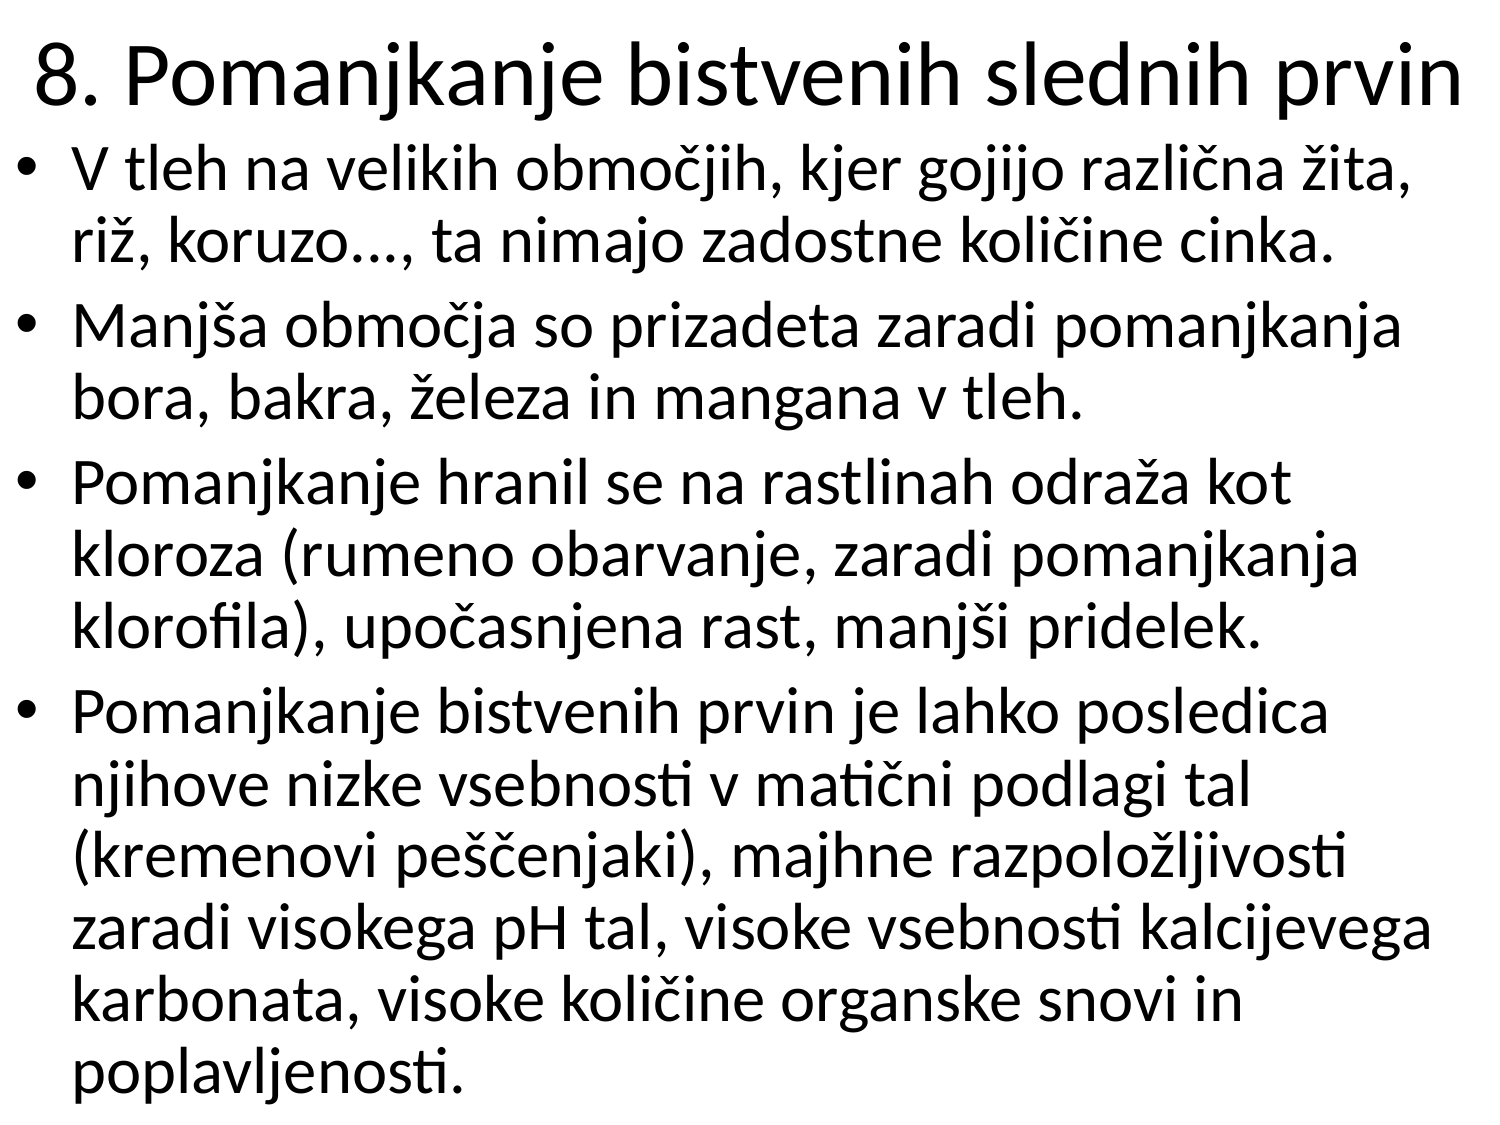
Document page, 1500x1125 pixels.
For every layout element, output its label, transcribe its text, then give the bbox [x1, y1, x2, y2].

list V tleh na velikih območjih, kjer gojijo različna žita, riž, koruzo..., ta nimajo zadostne količine cinka. Manjša območja so prizadeta zaradi pomanjkanja bora, bakra, železa in mangana v tleh. Pomanjkanje hranil se na rastlinah odraža kot kloroza (rumeno obarvanje, zaradi pomanjkanja klorofila), upočasnjena rast, manjši pridelek. Pomanjkanje bistvenih prvin je lahko posledica njihove nizke vsebnosti v matični podlagi tal (kremenovi peščenjaki), majhne razpoložljivosti zaradi visokega pH tal, visoke vsebnosti kalcijevega karbonata, visoke količine organske snovi in poplavljenosti. [0, 125, 1500, 1125]
title 8. Pomanjkanje bistvenih slednih prvin [0, 0, 1500, 125]
